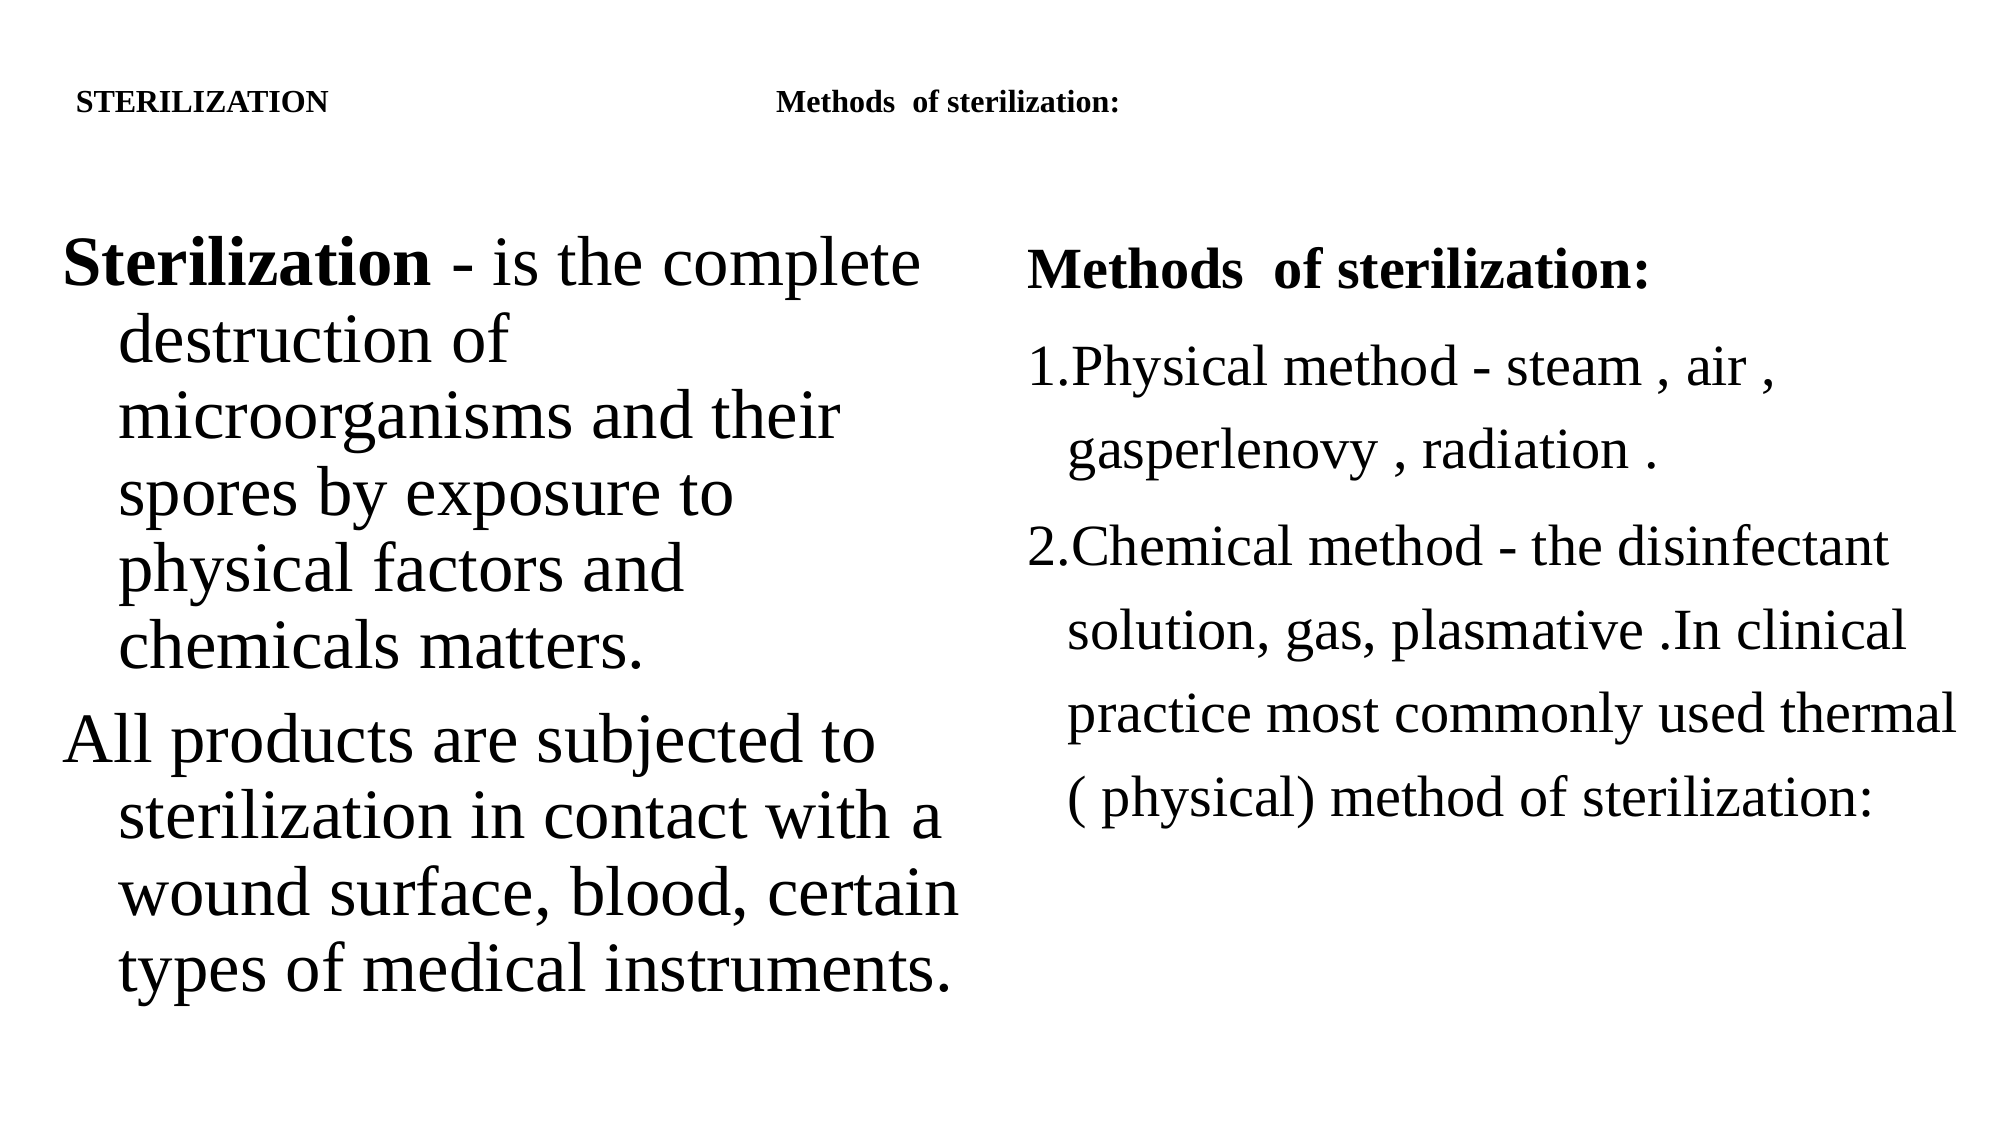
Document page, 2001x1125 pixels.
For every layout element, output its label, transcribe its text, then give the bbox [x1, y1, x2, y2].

list Sterilization - is the complete destruction of microorganisms and their spores by exposure to physical factors and chemicals matters. All products are subjected to sterilization in contact with a wound surface, blood, certain types of medical instruments. [47, 217, 988, 1078]
list Methods of sterilization: Physical method - steam , air , gasperlenovy , radiation . Chemical method - the disinfectant solution, gas, plasmative .In clinical practice most commonly used thermal ( physical) method of sterilization: [1012, 209, 2000, 1125]
title STERILIZATION Methods of sterilization: [47, 59, 1863, 170]
